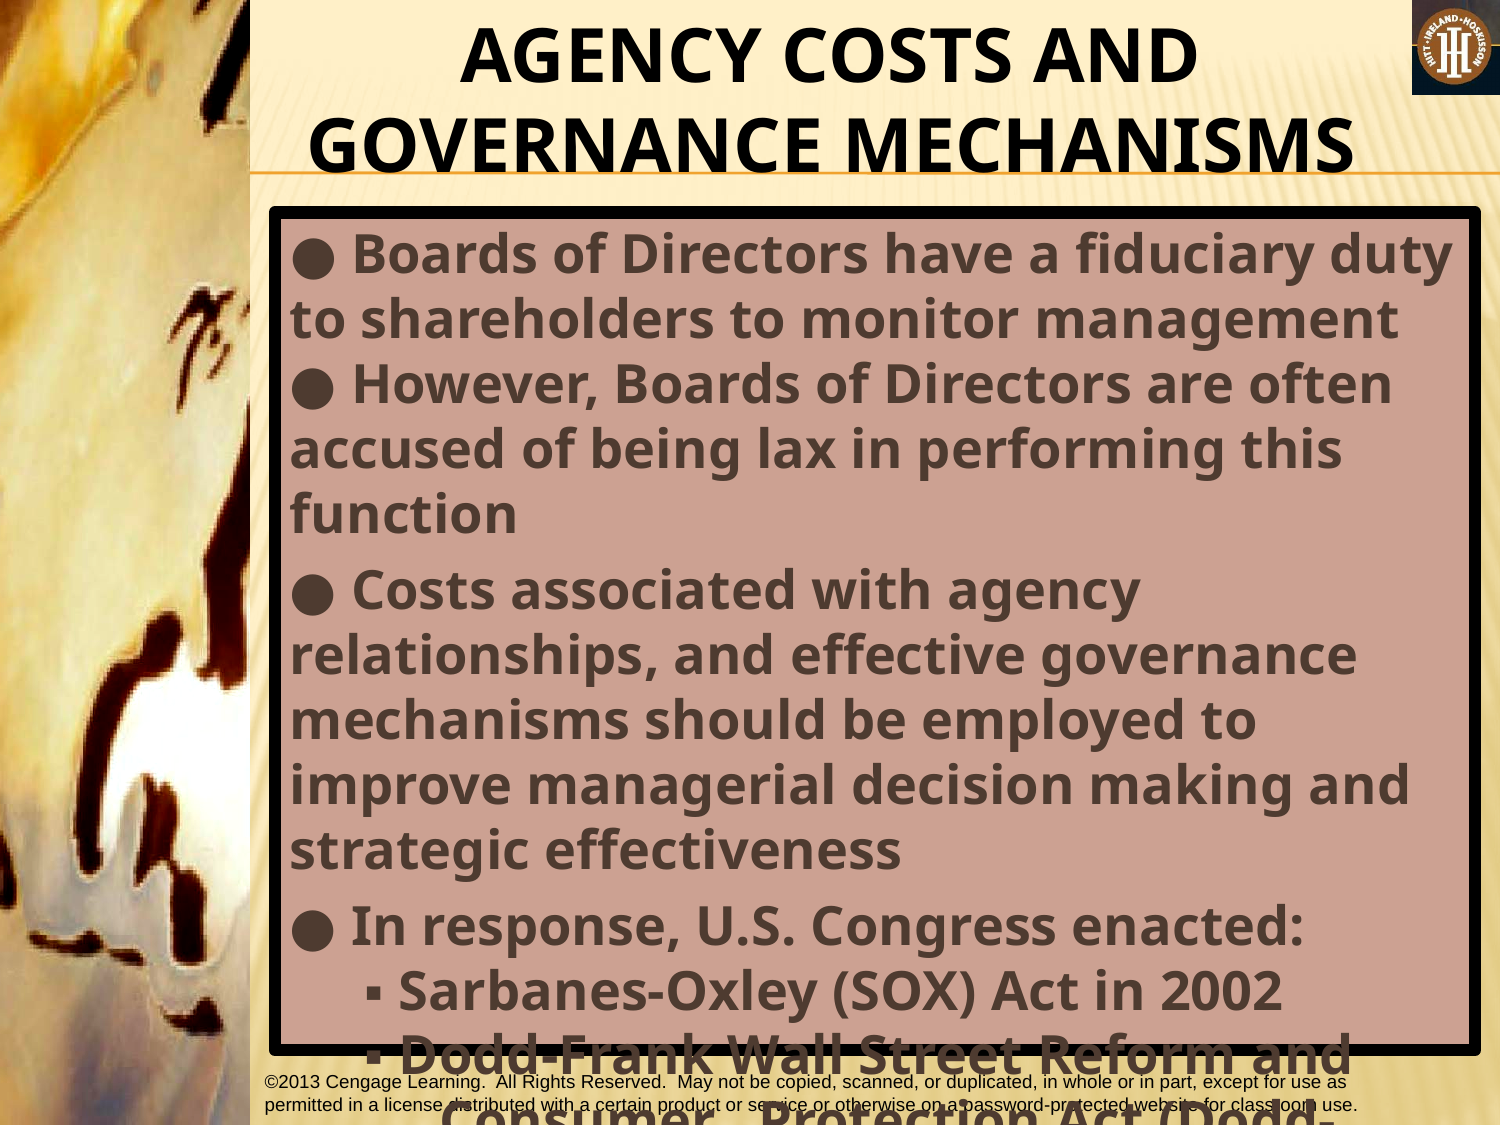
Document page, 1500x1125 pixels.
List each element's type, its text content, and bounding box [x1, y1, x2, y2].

text_box ● Boards of Directors have a fiduciary duty to shareholders to monitor management ● However, Boards of Directors are often accused of being lax in performing this function ● Costs associated with agency relationships, and effective governance mechanisms should be employed to improve managerial decision making and strategic effectiveness ● In response, U.S. Congress enacted: ▪ Sarbanes-Oxley (SOX) Act in 2002 ▪ Dodd-Frank Wall Street Reform and Consumer Protection Act (Dodd-Frank) in mid-2010 [274, 212, 1475, 1050]
picture [0, 195, 250, 1125]
text_box AGENCY COSTS AND GOVERNANCE MECHANISMS [249, 0, 1413, 195]
picture [1413, 0, 1500, 95]
text_box [0, 0, 249, 195]
